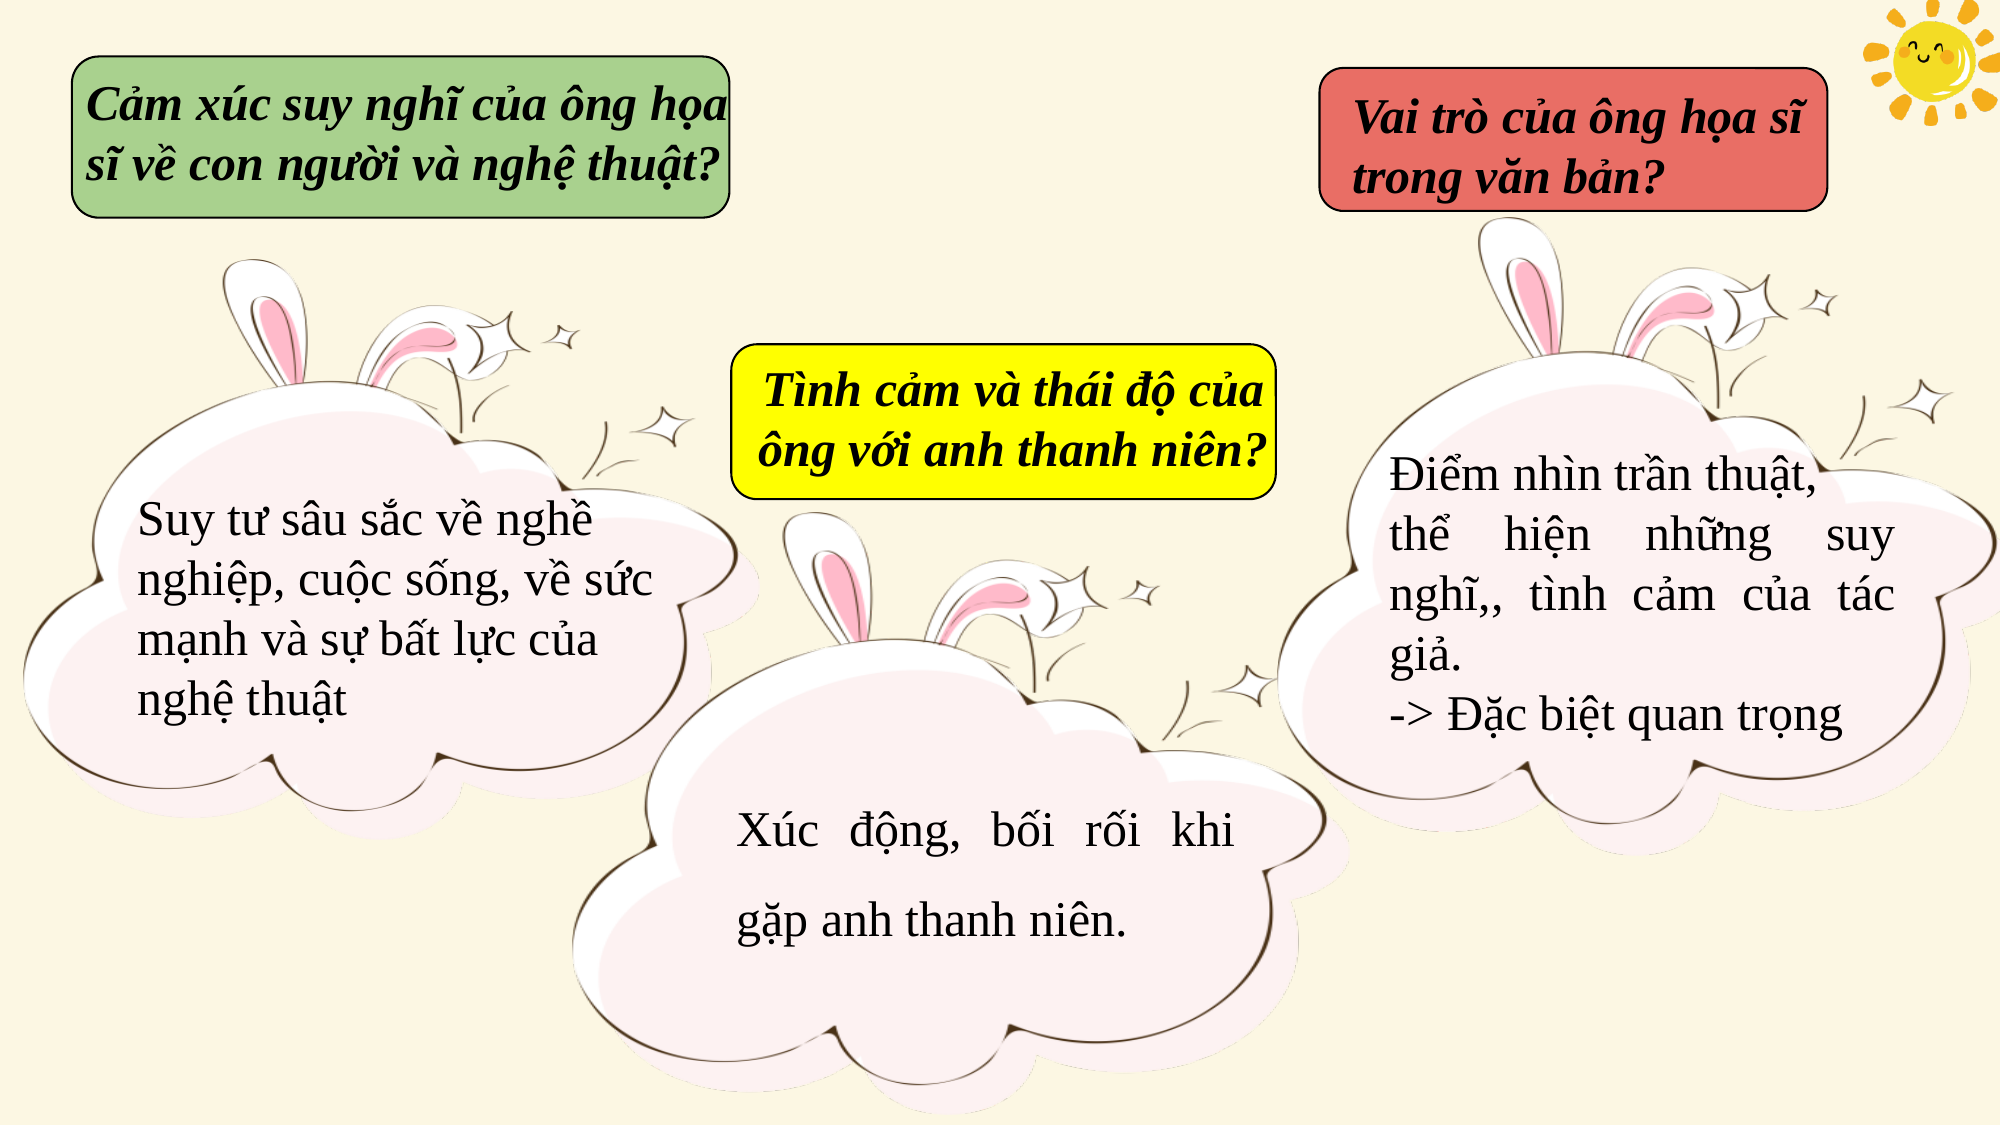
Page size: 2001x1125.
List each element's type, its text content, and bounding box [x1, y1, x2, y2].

picture [1863, 0, 2000, 126]
text_box [760, 485, 1275, 501]
text_box Cảm xúc suy nghĩ của ông họa sĩ về con người và nghệ thuật? [71, 62, 760, 198]
text_box [80, 55, 721, 62]
text_box Tình cảm và thái độ của ông với anh thanh niên? [760, 349, 1277, 485]
picture [23, 217, 2000, 1115]
text_box [71, 198, 730, 219]
text_box [1318, 66, 1823, 212]
text_box [760, 343, 1267, 349]
text_box Vai trò của ông họa sĩ trong văn bản? [1337, 76, 1846, 211]
